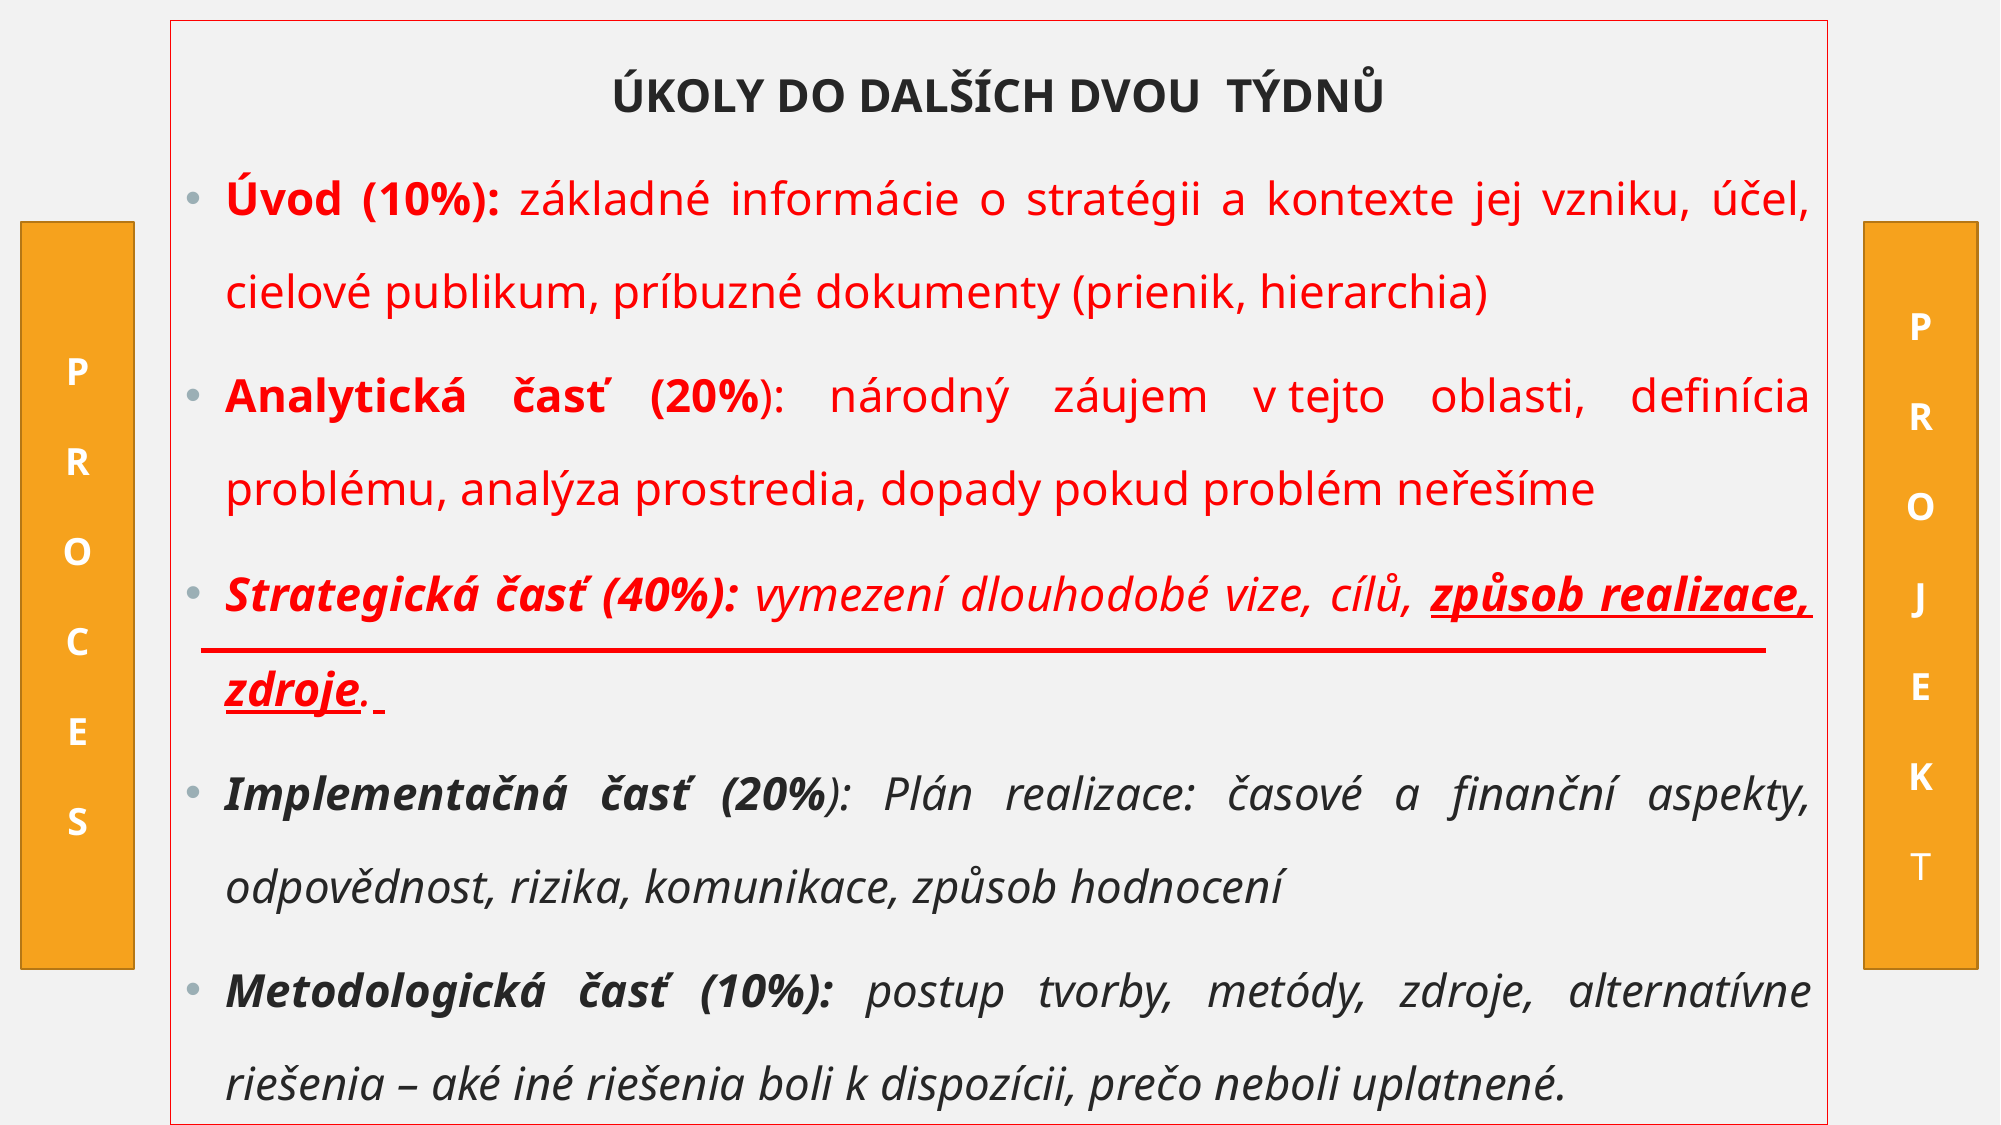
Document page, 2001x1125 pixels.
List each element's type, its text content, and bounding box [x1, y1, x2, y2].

text_box P R O J E K T [1863, 221, 1979, 970]
list ÚKOLY DO DALŠÍCH DVOU TÝDNŮ Úvod (10%): základné informácie o stratégii a kontexte jej vzniku, účel, cielové publikum, príbuzné dokumenty (prienik, hierarchia) Analytická časť (20%): národný záujem v tejto oblasti, definícia problému, analýza prostredia, dopady pokud problém neřešíme Strategická časť (40%): vymezení dlouhodobé vize, cílů, způsob realizace, zdroje. Implementačná časť (20%): Plán realizace: časové a finanční aspekty, odpovědnost, rizika, komunikace, způsob hodnocení Metodologická časť (10%): postup tvorby, metódy, zdroje, alternatívne riešenia – aké iné riešenia boli k dispozícii, prečo neboli uplatnené. [170, 20, 1828, 1125]
text_box P R O C E S [20, 221, 135, 970]
